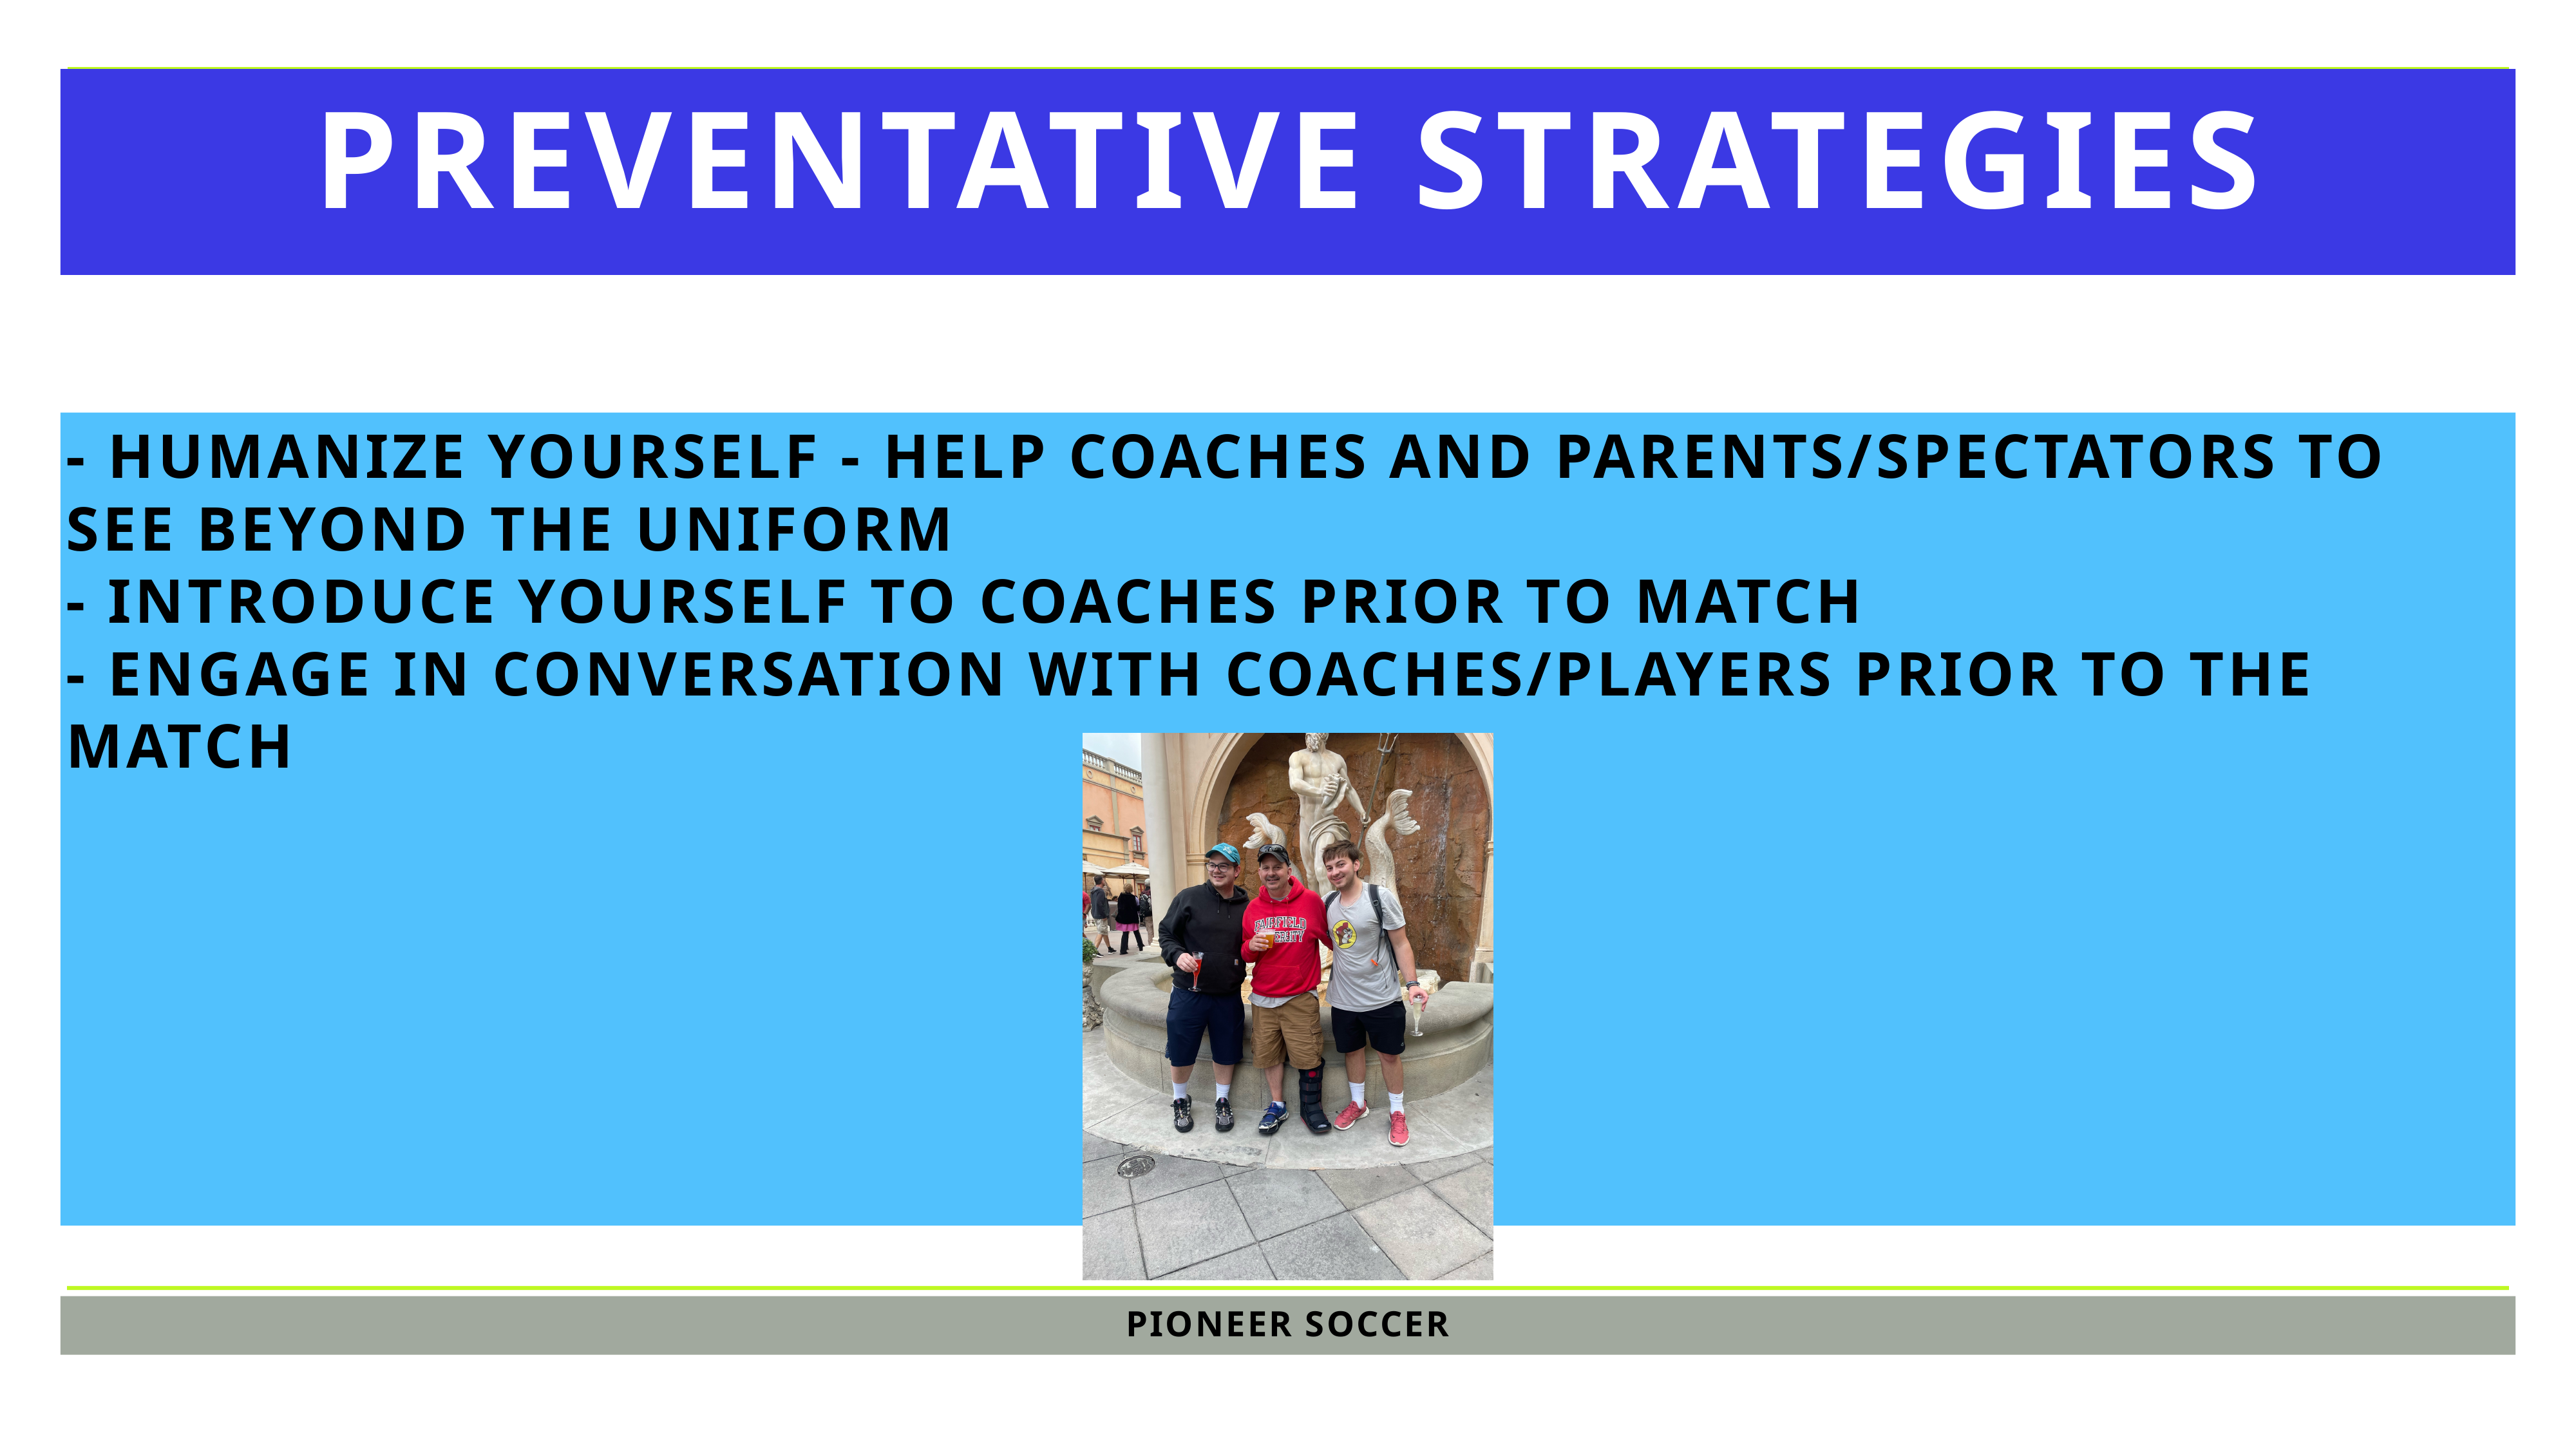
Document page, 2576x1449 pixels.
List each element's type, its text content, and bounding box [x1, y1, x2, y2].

title Preventative Strategies [60, 68, 2516, 276]
picture [1083, 733, 1493, 1280]
list - humanize yourself - help coaches and parents/spectators to see beyond the uniform - introduce yourself to coaches prior to match - engage in conversation with coaches/players prior to the match [60, 412, 2516, 1226]
list Pioneer soccer [60, 1296, 2516, 1356]
